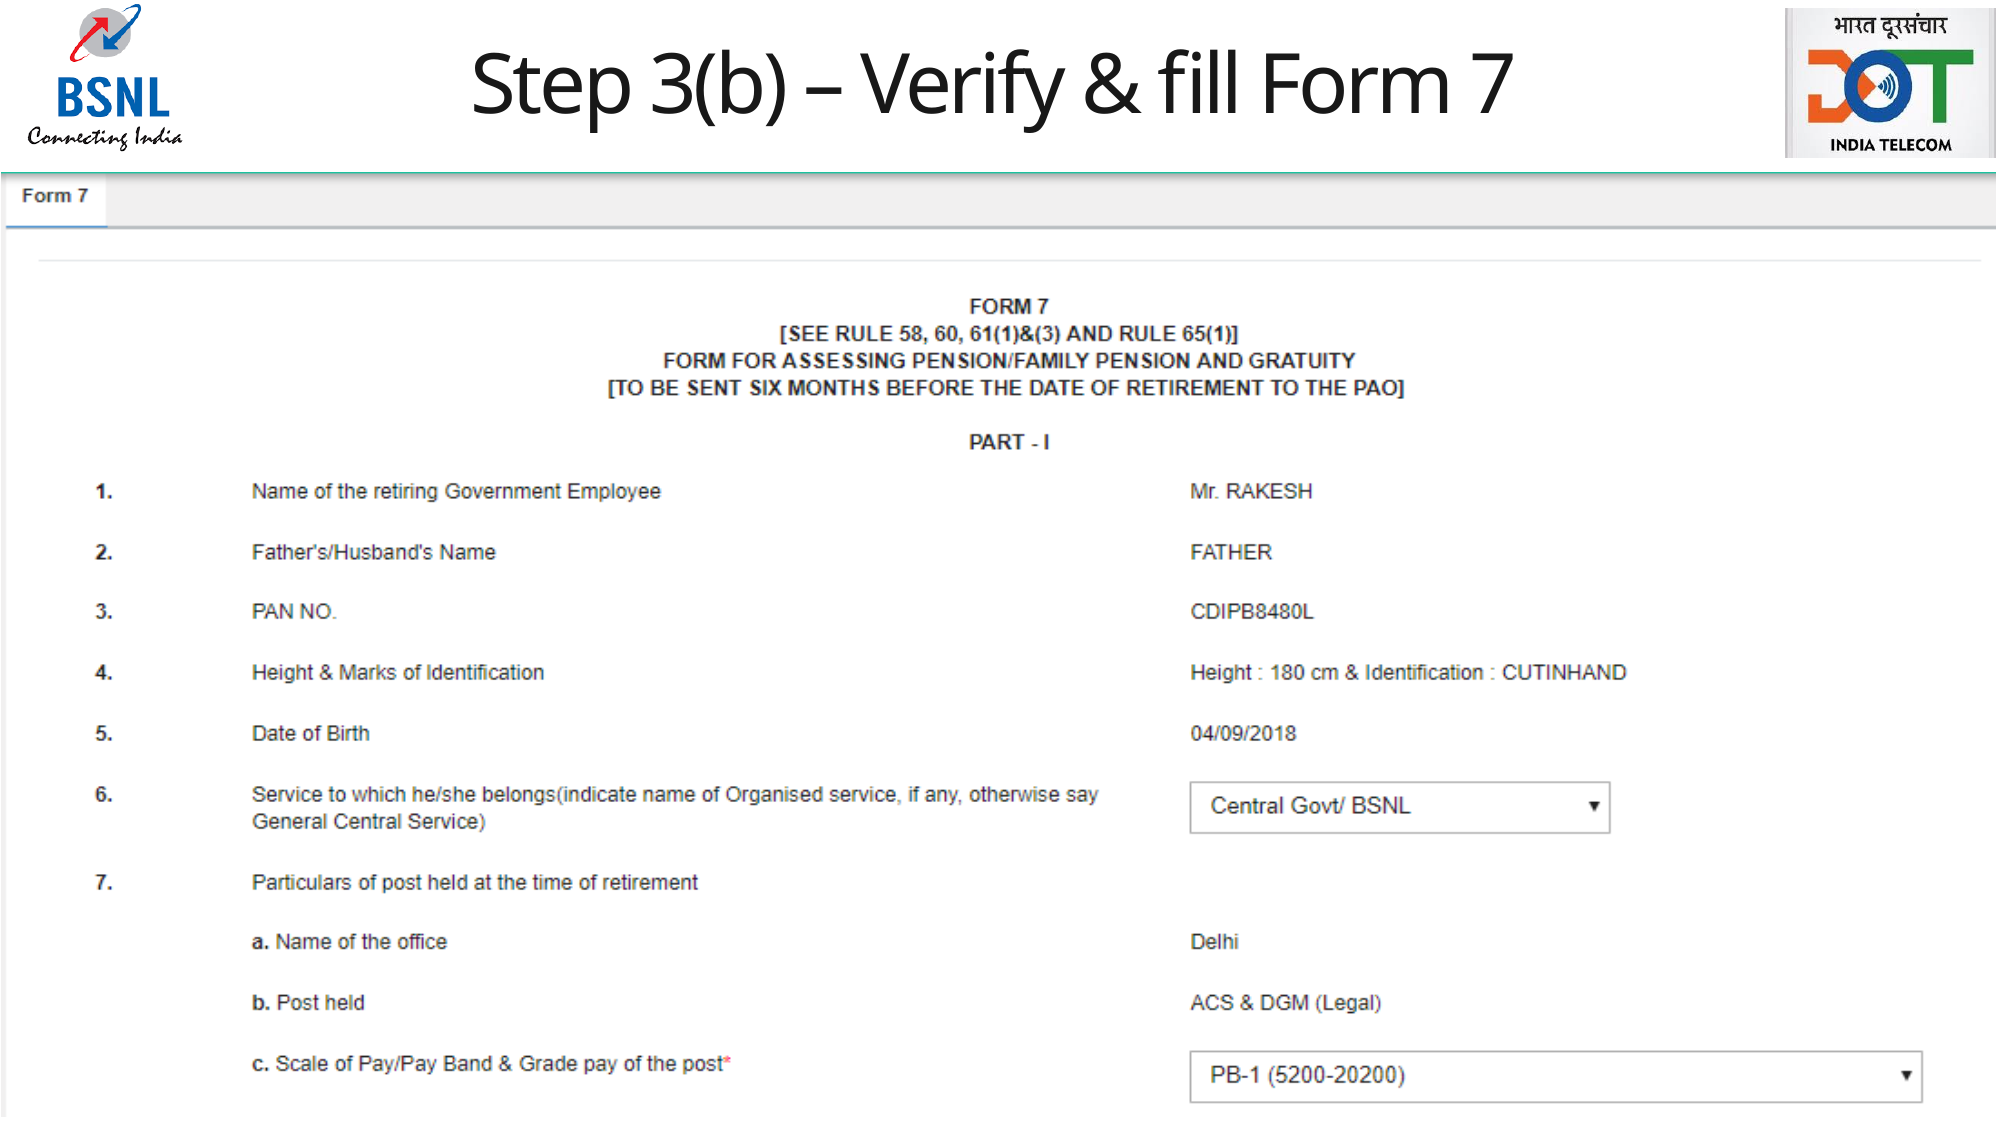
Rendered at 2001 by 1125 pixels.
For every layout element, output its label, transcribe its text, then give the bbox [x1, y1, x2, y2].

picture [1, 172, 1996, 1118]
picture [1, 4, 212, 155]
picture [1785, 7, 1996, 159]
title Step 3(b) – Verify & fill Form 7 [233, 4, 1755, 169]
